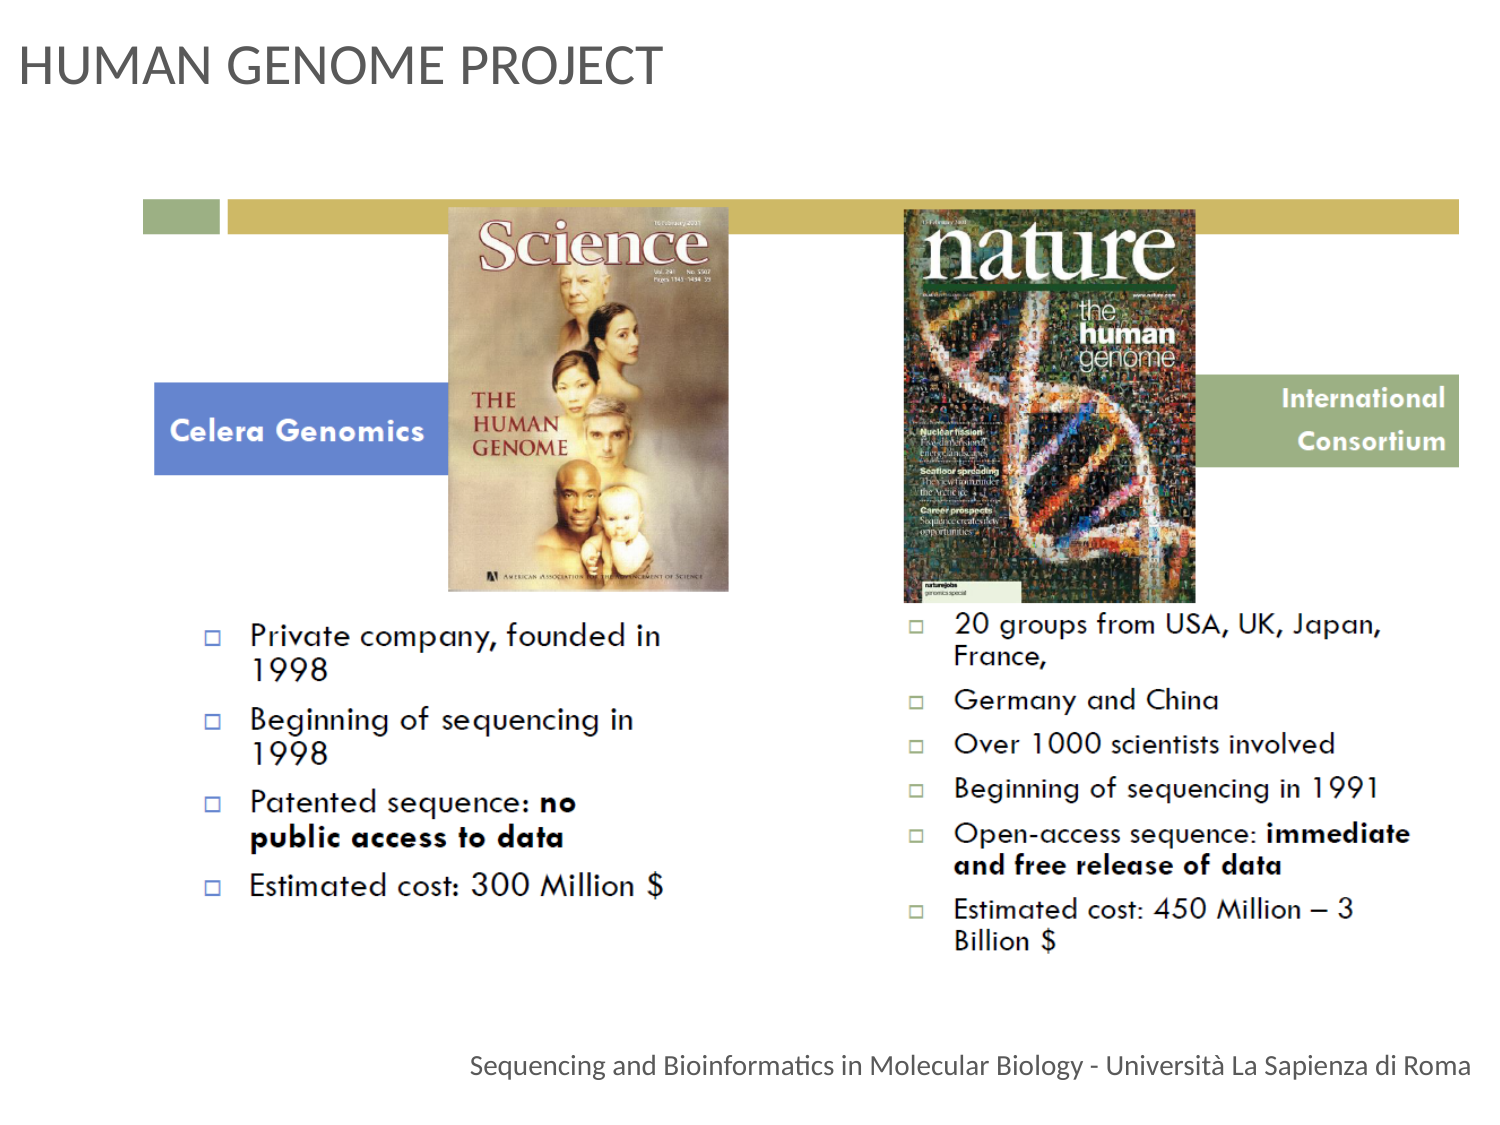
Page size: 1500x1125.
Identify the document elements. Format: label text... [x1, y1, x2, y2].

text_box Sequencing and Bioinformatics in Molecular Biology - Università La Sapienza di Roma [41, 1039, 1500, 1089]
picture [143, 197, 1459, 990]
text_box HUMAN GENOME PROJECT [4, 19, 680, 104]
